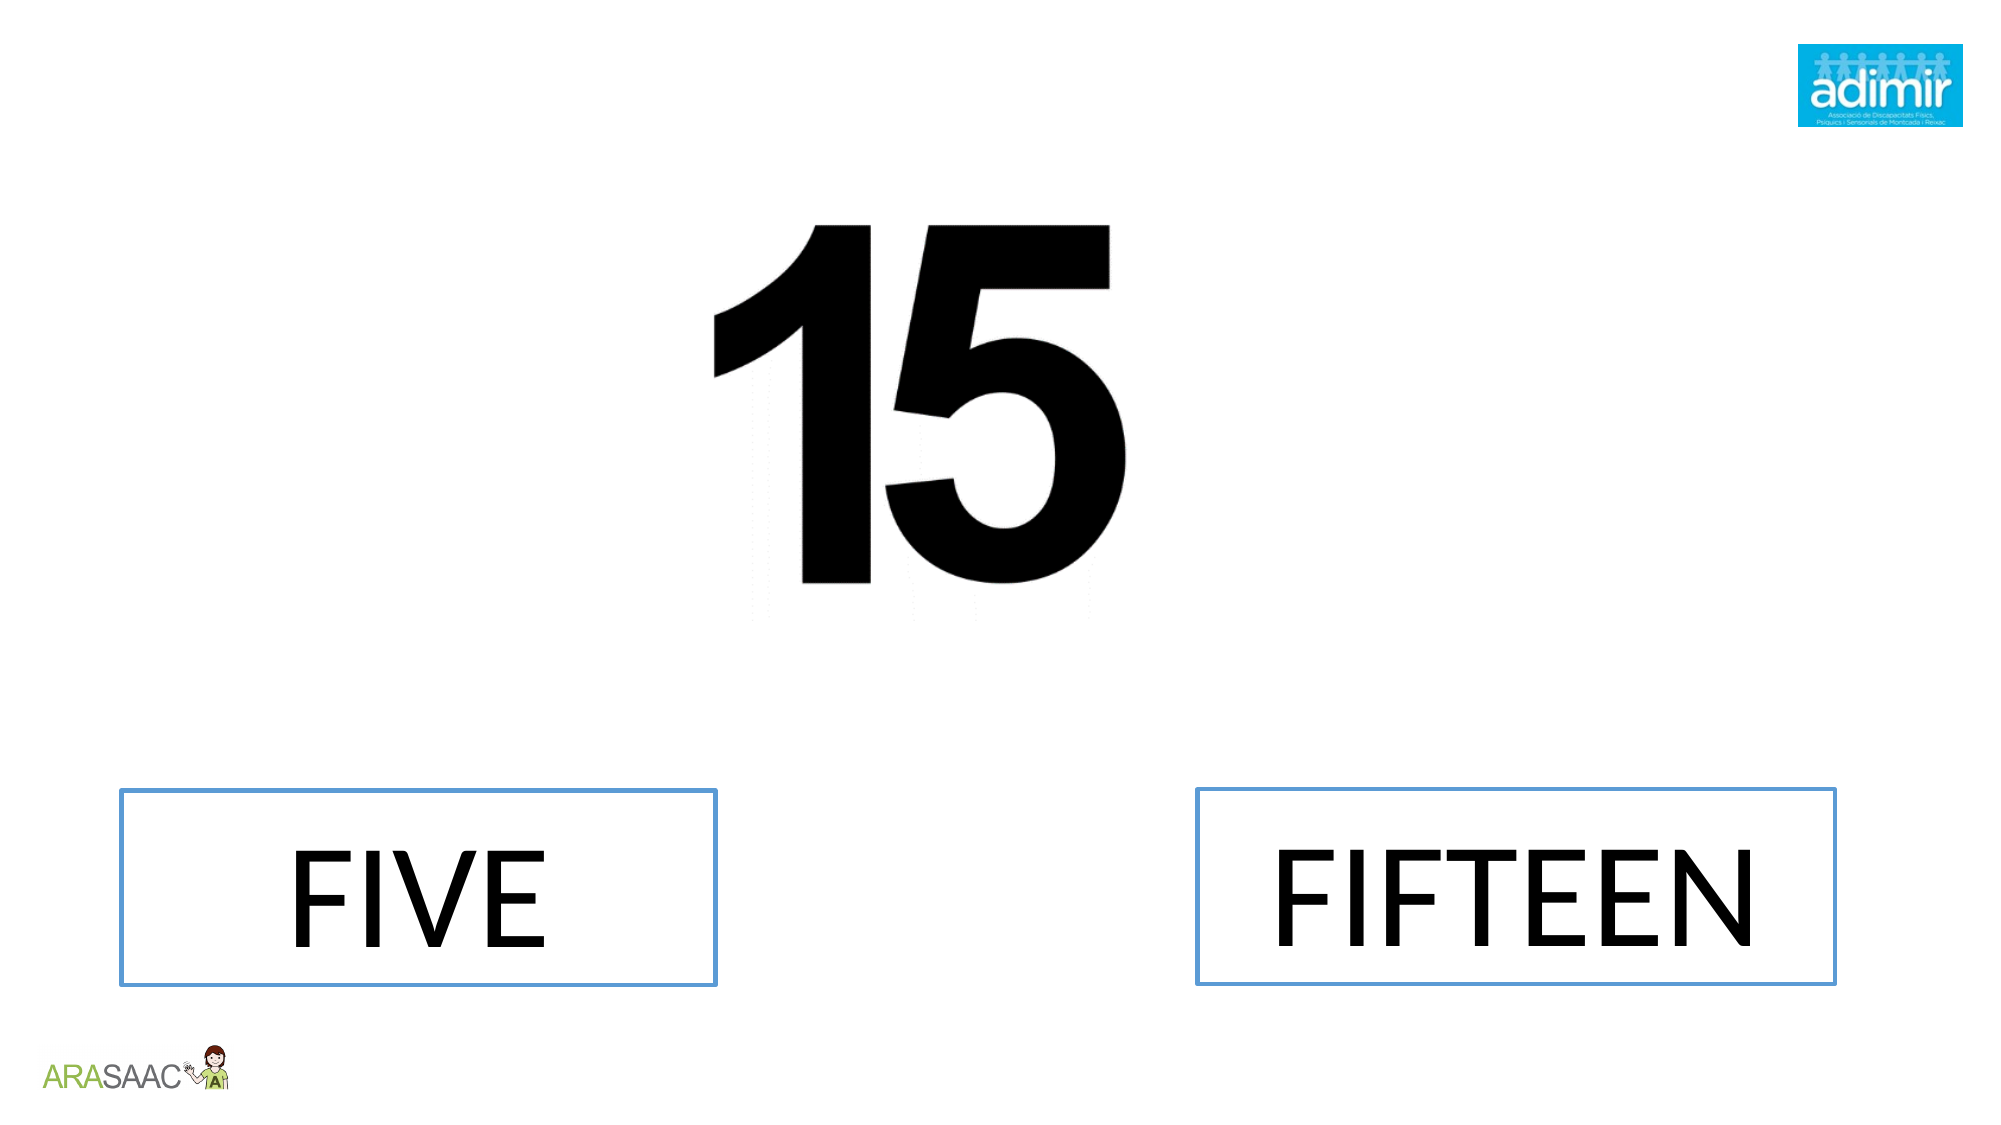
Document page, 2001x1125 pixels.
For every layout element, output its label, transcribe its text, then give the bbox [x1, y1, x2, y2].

text_box FIFTEEN [1197, 789, 1835, 985]
picture [701, 186, 1137, 621]
picture [37, 1044, 234, 1090]
picture [1811, 53, 1952, 108]
text_box FIVE [121, 790, 716, 986]
picture [1817, 113, 1944, 125]
